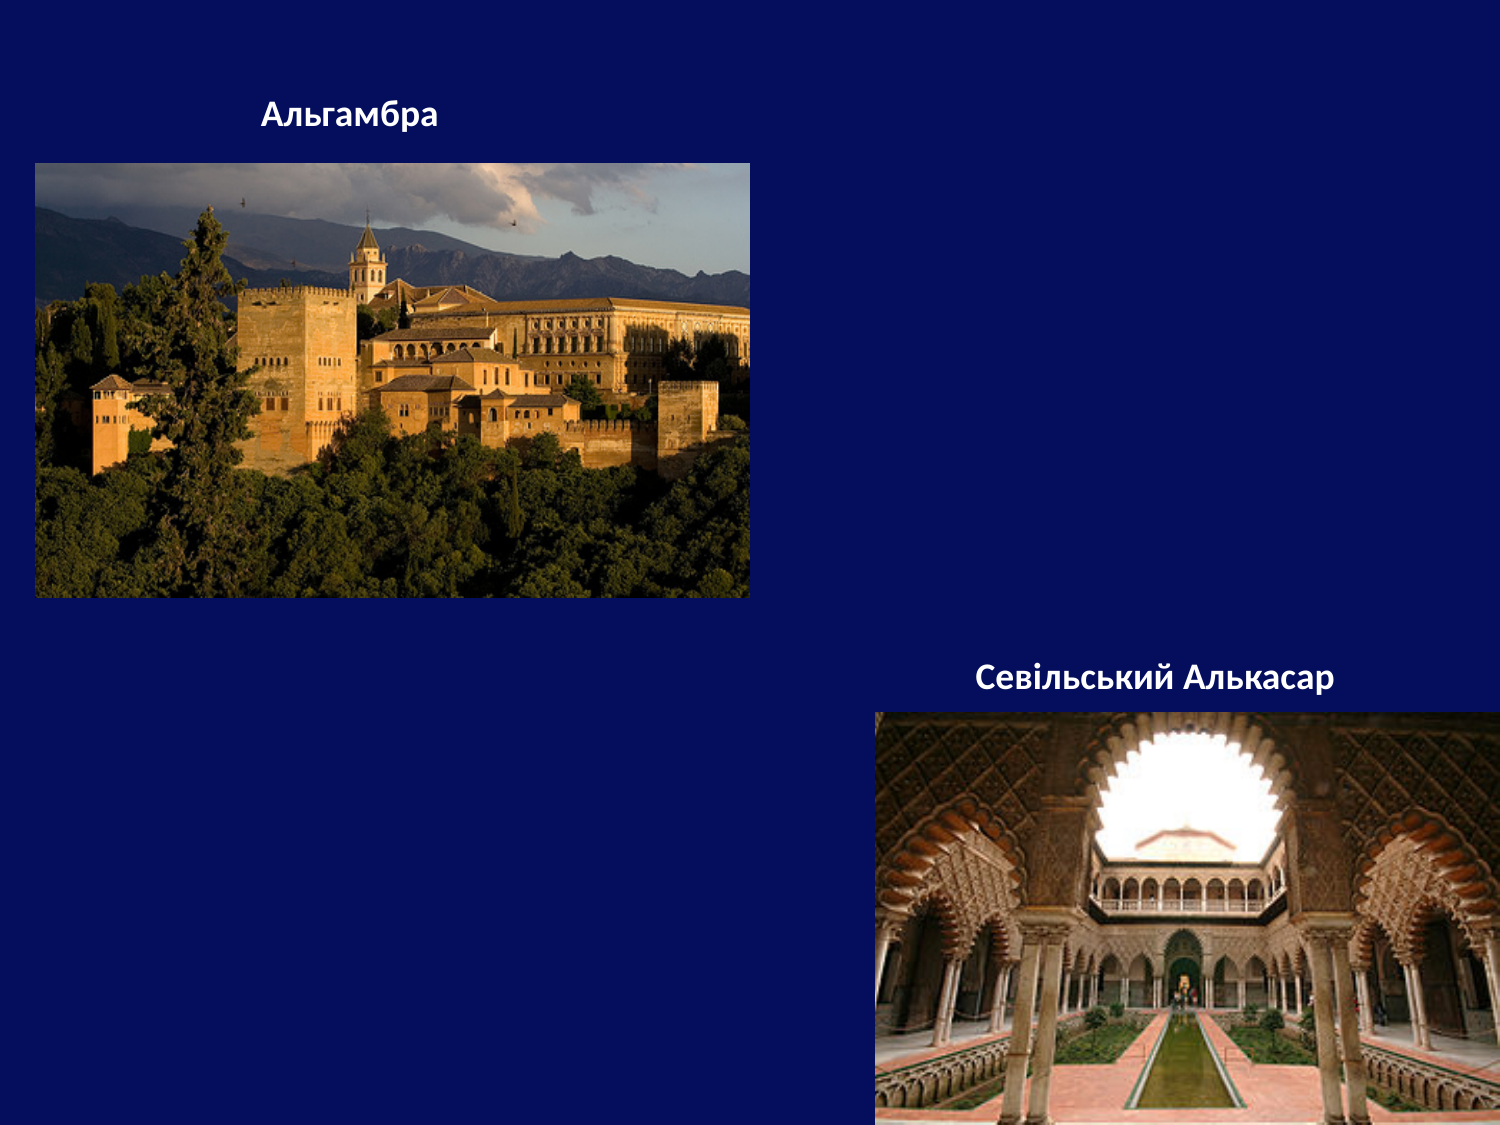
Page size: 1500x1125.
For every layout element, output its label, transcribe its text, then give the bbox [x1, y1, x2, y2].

picture [874, 712, 1500, 1125]
text_box Севільський Алькасар [960, 644, 1395, 710]
text_box Альгамбра [246, 81, 739, 142]
picture [34, 163, 751, 598]
